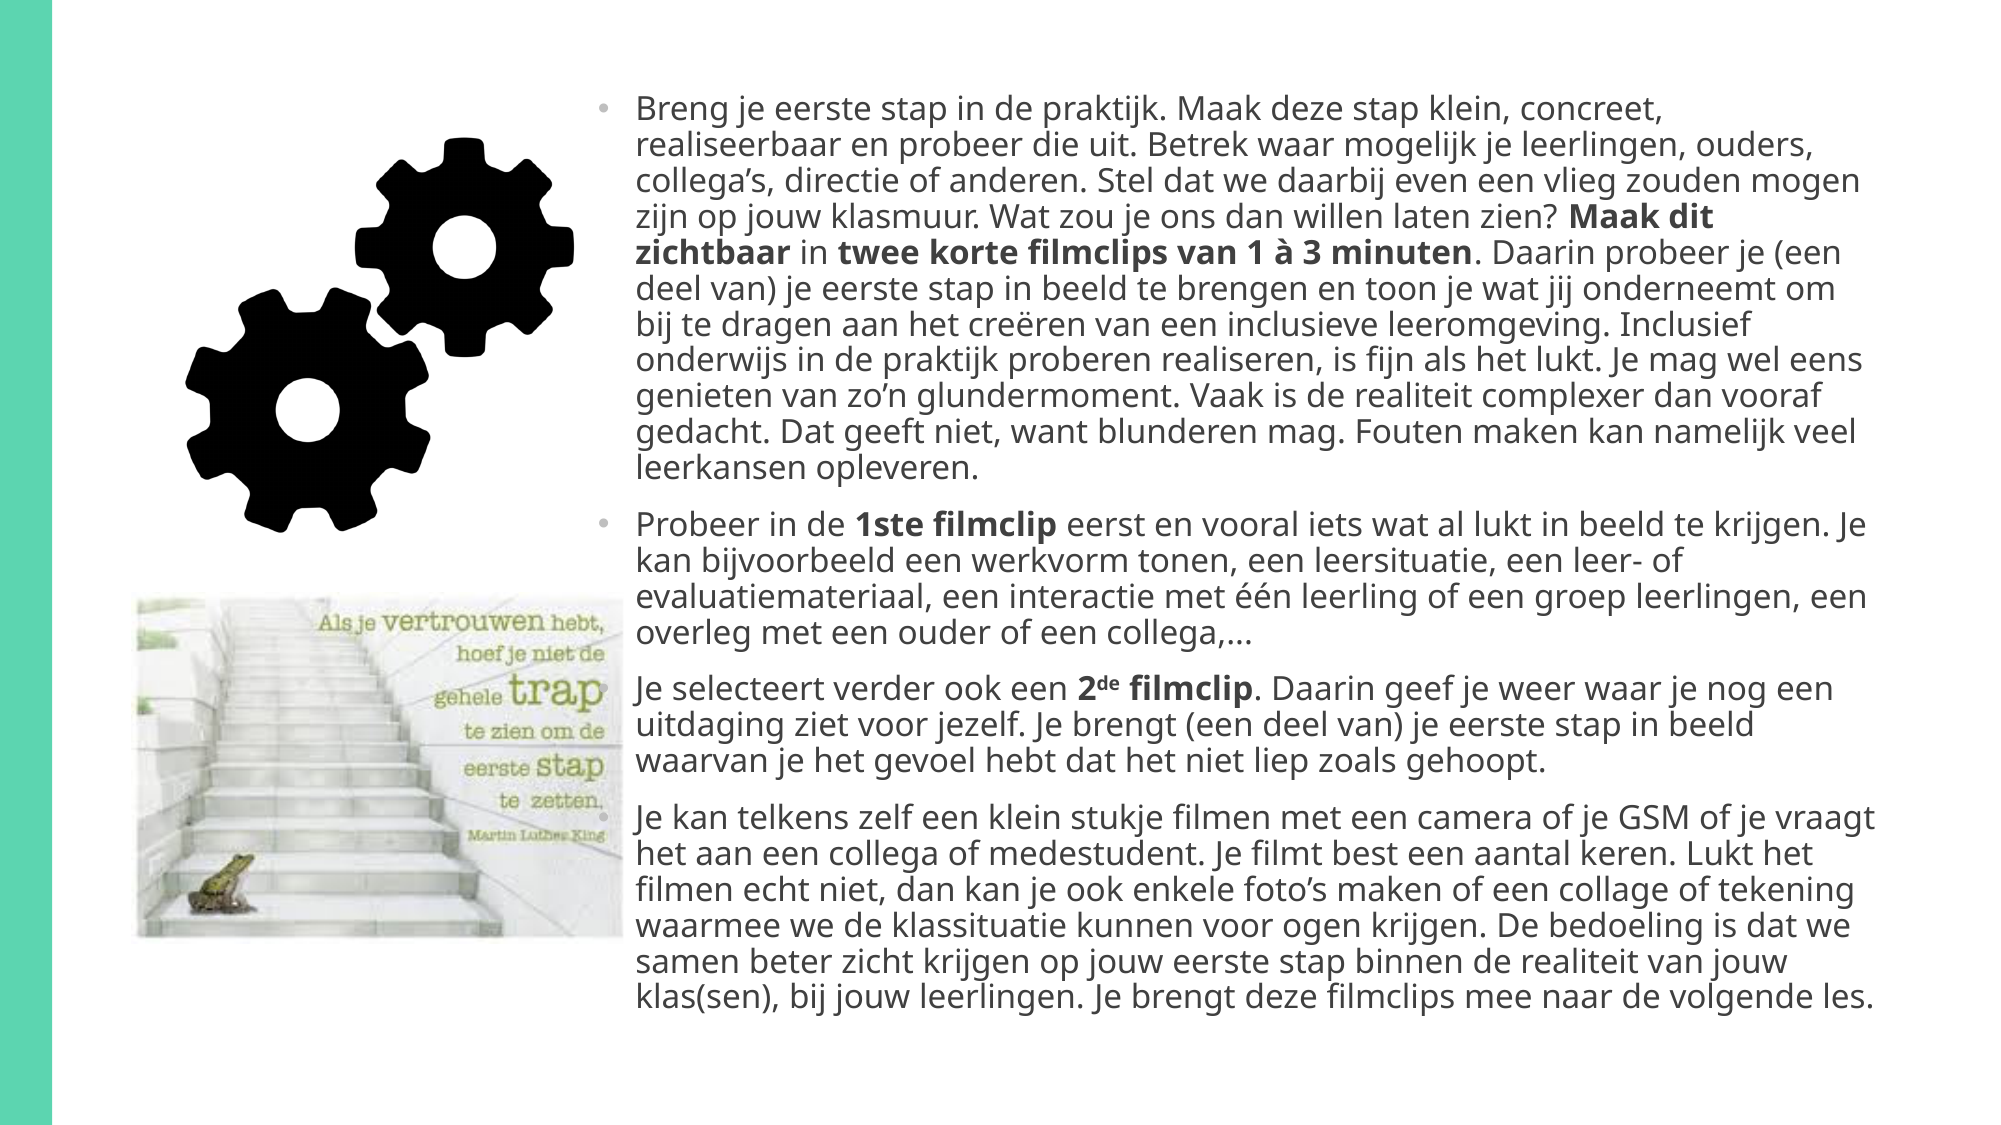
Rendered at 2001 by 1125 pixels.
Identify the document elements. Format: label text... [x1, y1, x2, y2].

picture [177, 131, 583, 538]
picture [131, 592, 629, 944]
list Breng je eerste stap in de praktijk. Maak deze stap klein, concreet, realiseerbaar en probeer die uit. Betrek waar mogelijk je leerlingen, ouders, collega’s, directie of anderen. Stel dat we daarbij even een vlieg zouden mogen zijn op jouw klasmuur. Wat zou je ons dan willen laten zien? Maak dit zichtbaar in twee korte filmclips van 1 à 3 minuten. Daarin probeer je (een deel van) je eerste stap in beeld te brengen en toon je wat jij onderneemt om bij te dragen aan het creëren van een inclusieve leeromgeving. Inclusief onderwijs in de praktijk proberen realiseren, is fijn als het lukt. Je mag wel eens genieten van zo’n glundermoment. Vaak is de realiteit complexer dan vooraf gedacht. Dat geeft niet, want blunderen mag. Fouten maken kan namelijk veel leerkansen opleveren. Probeer in de 1ste filmclip eerst en vooral iets wat al lukt in beeld te krijgen. Je kan bijvoorbeeld een werkvorm tonen, een leersituatie, een leer- of evaluatiemateriaal, een interactie met één leerling of een groep leerlingen, een overleg met een ouder of een collega,... Je selecteert verder ook een 2de filmclip. Daarin geef je weer waar je nog een uitdaging ziet voor jezelf. Je brengt (een deel van) je eerste stap in beeld waarvan je het gevoel hebt dat het niet liep zoals gehoopt. Je kan telkens zelf een klein stukje filmen met een camera of je GSM of je vraagt het aan een collega of medestudent. Je filmt best een aantal keren. Lukt het filmen echt niet, dan kan je ook enkele foto’s maken of een collage of tekening waarmee we de klassituatie kunnen voor ogen krijgen. De bedoeling is dat we samen beter zicht krijgen op jouw eerste stap binnen de realiteit van jouw klas(sen), bij jouw leerlingen. Je brengt deze filmclips mee naar de volgende les. [582, 84, 1894, 706]
